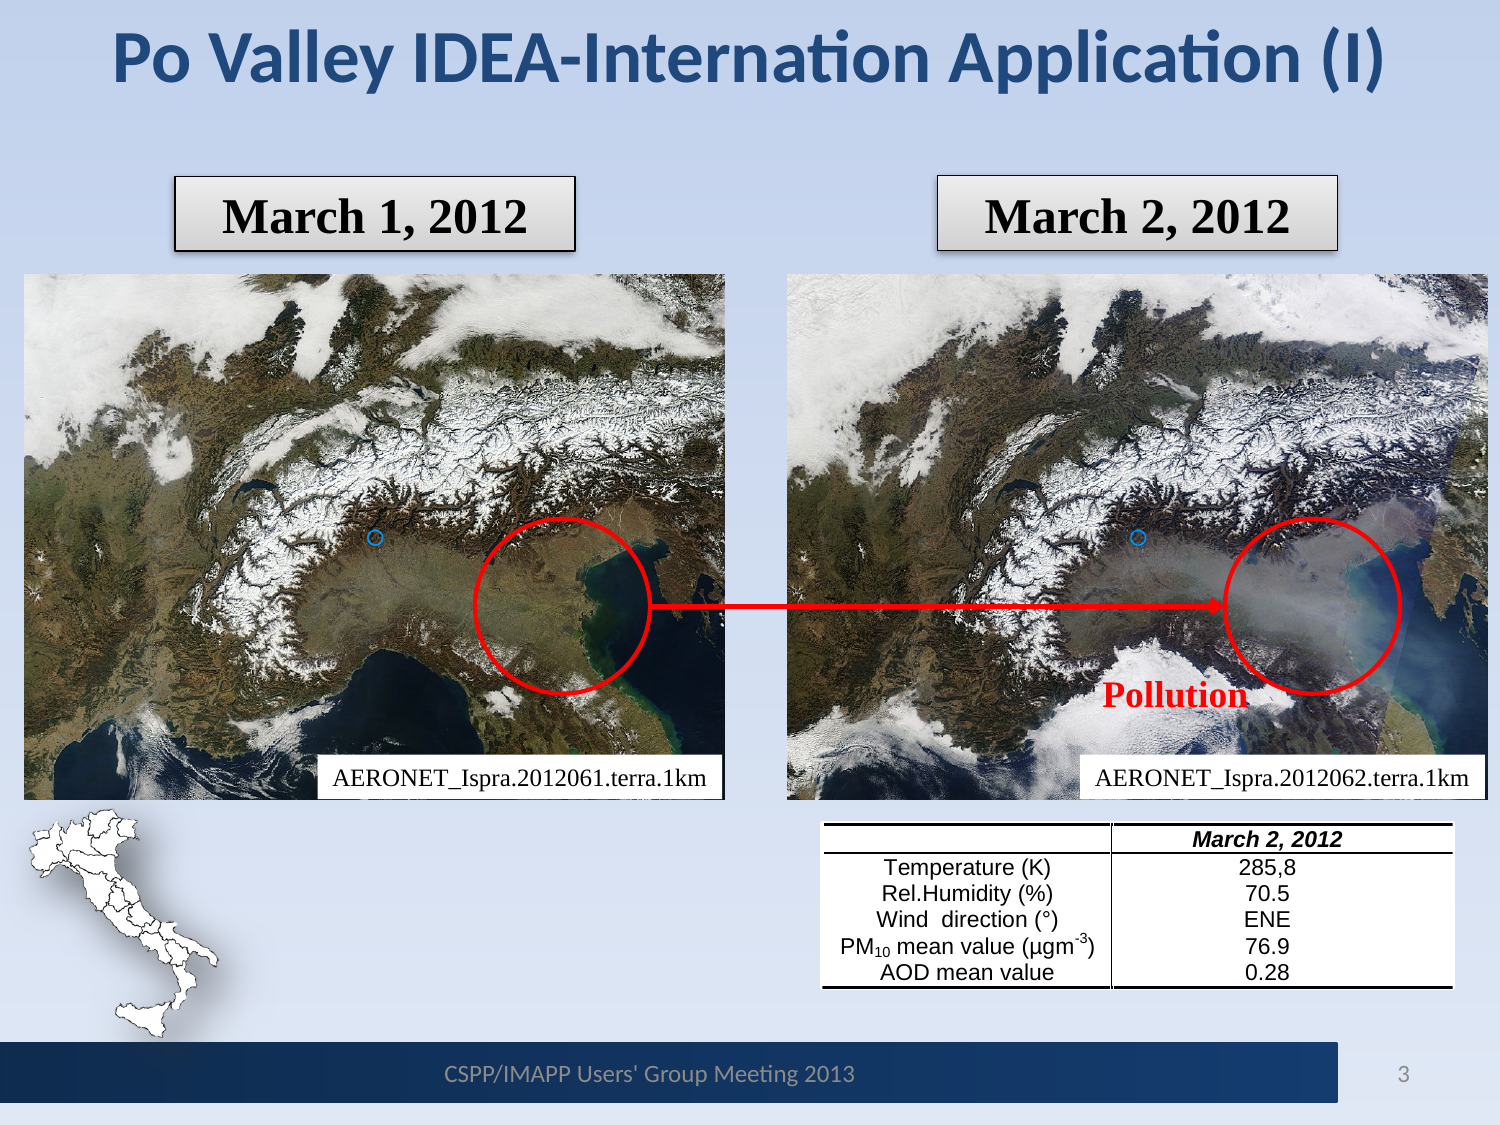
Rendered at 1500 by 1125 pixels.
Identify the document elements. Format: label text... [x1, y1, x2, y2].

text_box CSPP/IMAPP Users' Group Meeting 2013 [0, 1042, 1338, 1103]
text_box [649, 518, 1401, 694]
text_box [822, 822, 1453, 1013]
slide_number 3 [1338, 1042, 1425, 1103]
text_box March 1, 2012 [174, 176, 576, 252]
text_box Po Valley IDEA-Internation Application (I) [24, 0, 1475, 188]
picture [24, 274, 726, 1045]
picture [787, 274, 1488, 801]
text_box March 2, 2012 [937, 175, 1338, 251]
